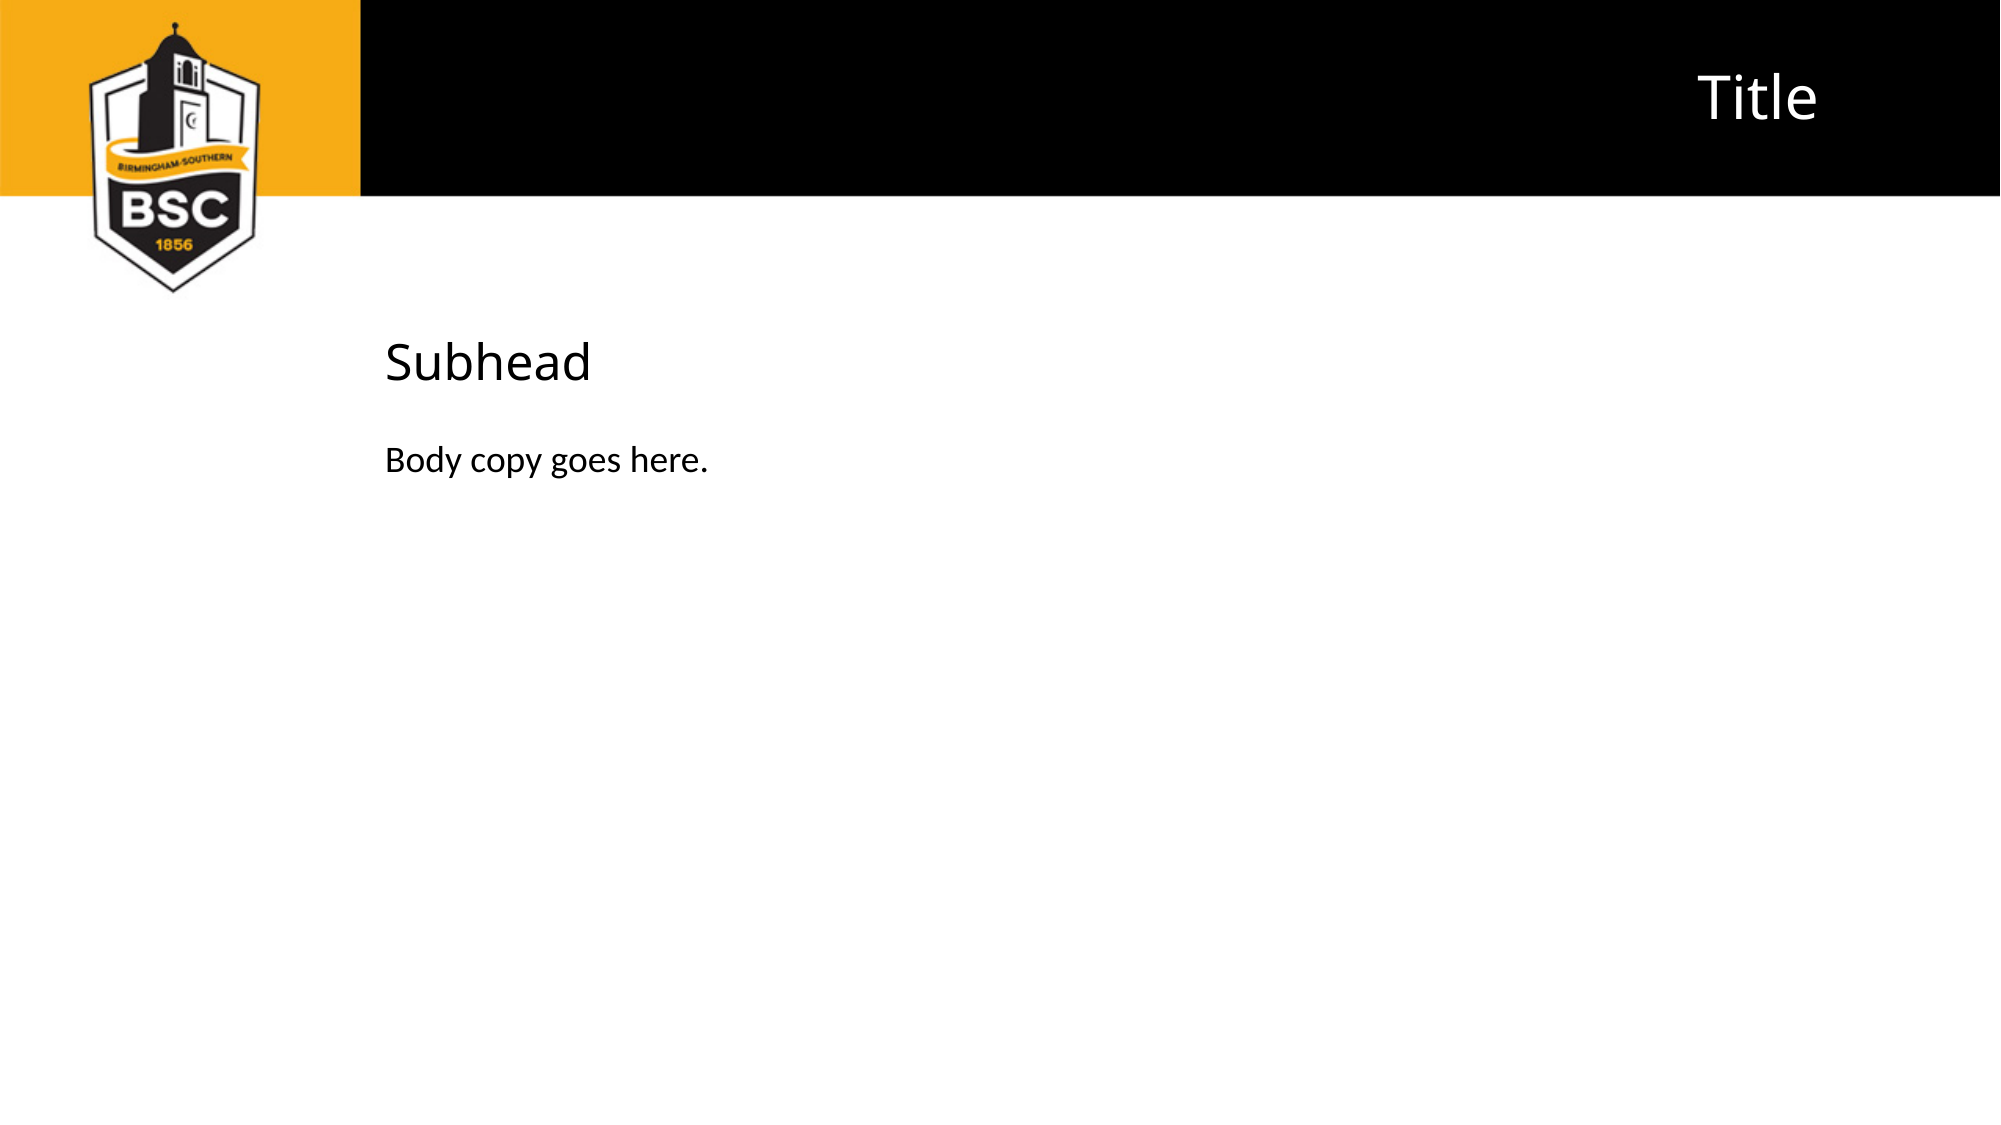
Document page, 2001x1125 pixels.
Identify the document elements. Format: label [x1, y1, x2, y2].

list [0, 0, 2000, 1125]
